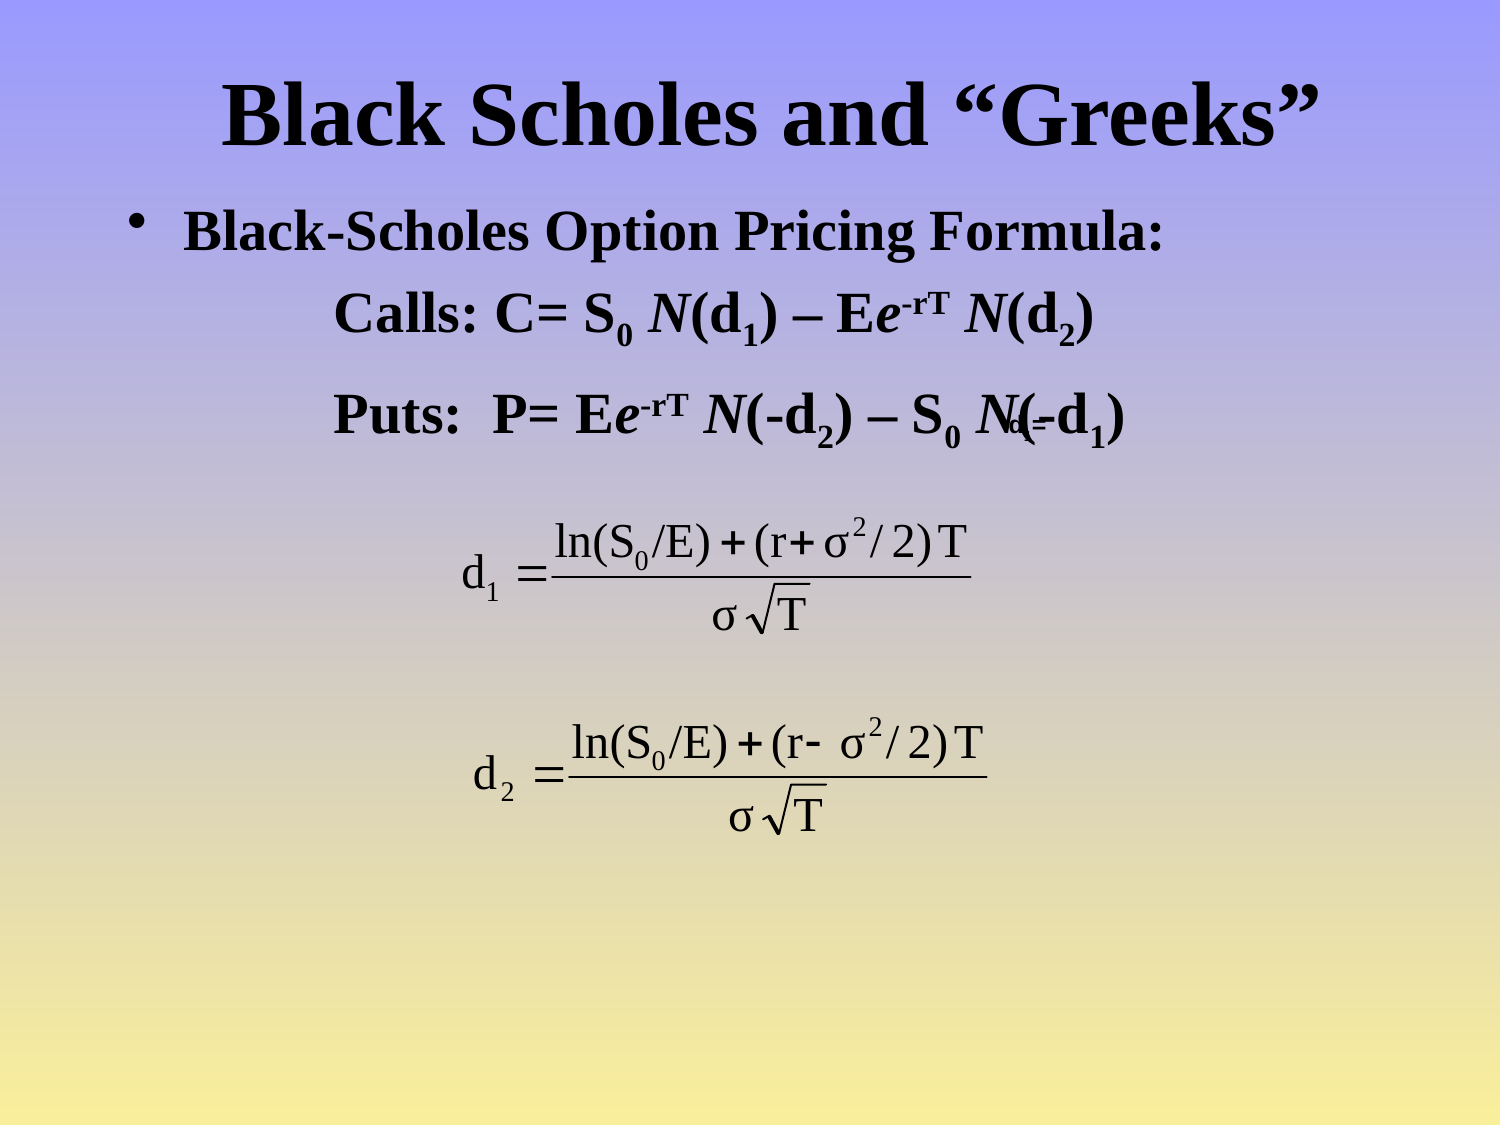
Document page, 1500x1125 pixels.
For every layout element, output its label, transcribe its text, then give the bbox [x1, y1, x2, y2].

text_box d1= [993, 401, 1069, 452]
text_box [466, 703, 999, 847]
title Black Scholes and “Greeks” [135, 42, 1411, 175]
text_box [454, 503, 979, 646]
list Black-Scholes Option Pricing Formula: Calls: C= S0 N(d1) – Ee-rT N(d2) Puts: P= Ee-rT N(-d2) – S0 N(-d1) [112, 184, 1388, 1000]
